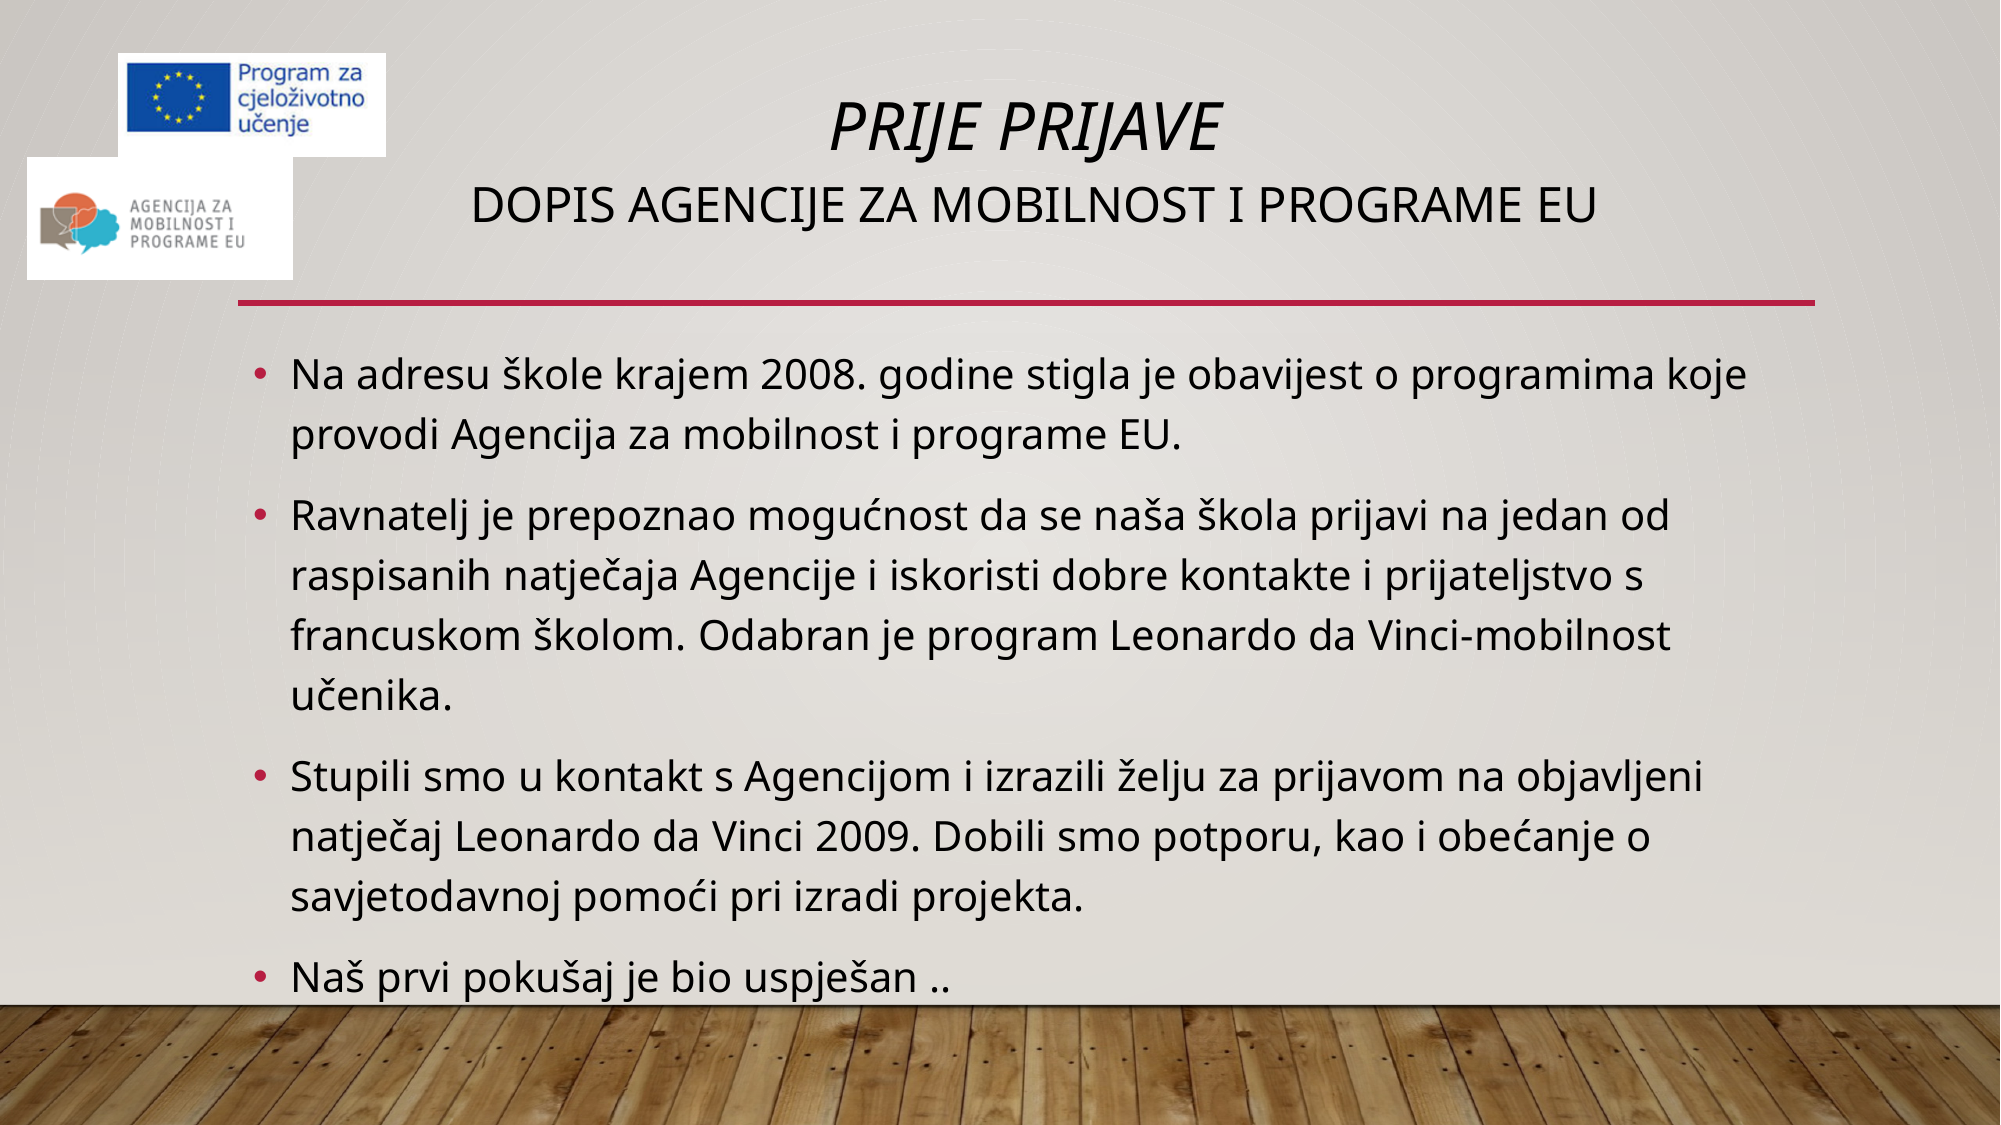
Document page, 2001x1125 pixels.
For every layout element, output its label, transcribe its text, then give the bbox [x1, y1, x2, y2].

picture [27, 53, 386, 281]
title PRIJE PRIJAVE DOPIS AGENCIJE ZA MOBILNOST I PROGRAME EU [238, 84, 1814, 305]
list Na adresu škole krajem 2008. godine stigla je obavijest o programima koje provodi Agencija za mobilnost i programe EU. Ravnatelj je prepoznao mogućnost da se naša škola prijavi na jedan od raspisanih natječaja Agencije i iskoristi dobre kontakte i prijateljstvo s francuskom školom. Odabran je program Leonardo da Vinci-mobilnost učenika. Stupili smo u kontakt s Agencijom i izrazili želju za prijavom na objavljeni natječaj Leonardo da Vinci 2009. Dobili smo potporu, kao i obećanje o savjetodavnoj pomoći pri izradi projekta. Naš prvi pokušaj je bio uspješan .. [238, 330, 1814, 998]
picture [0, 1005, 2000, 1125]
